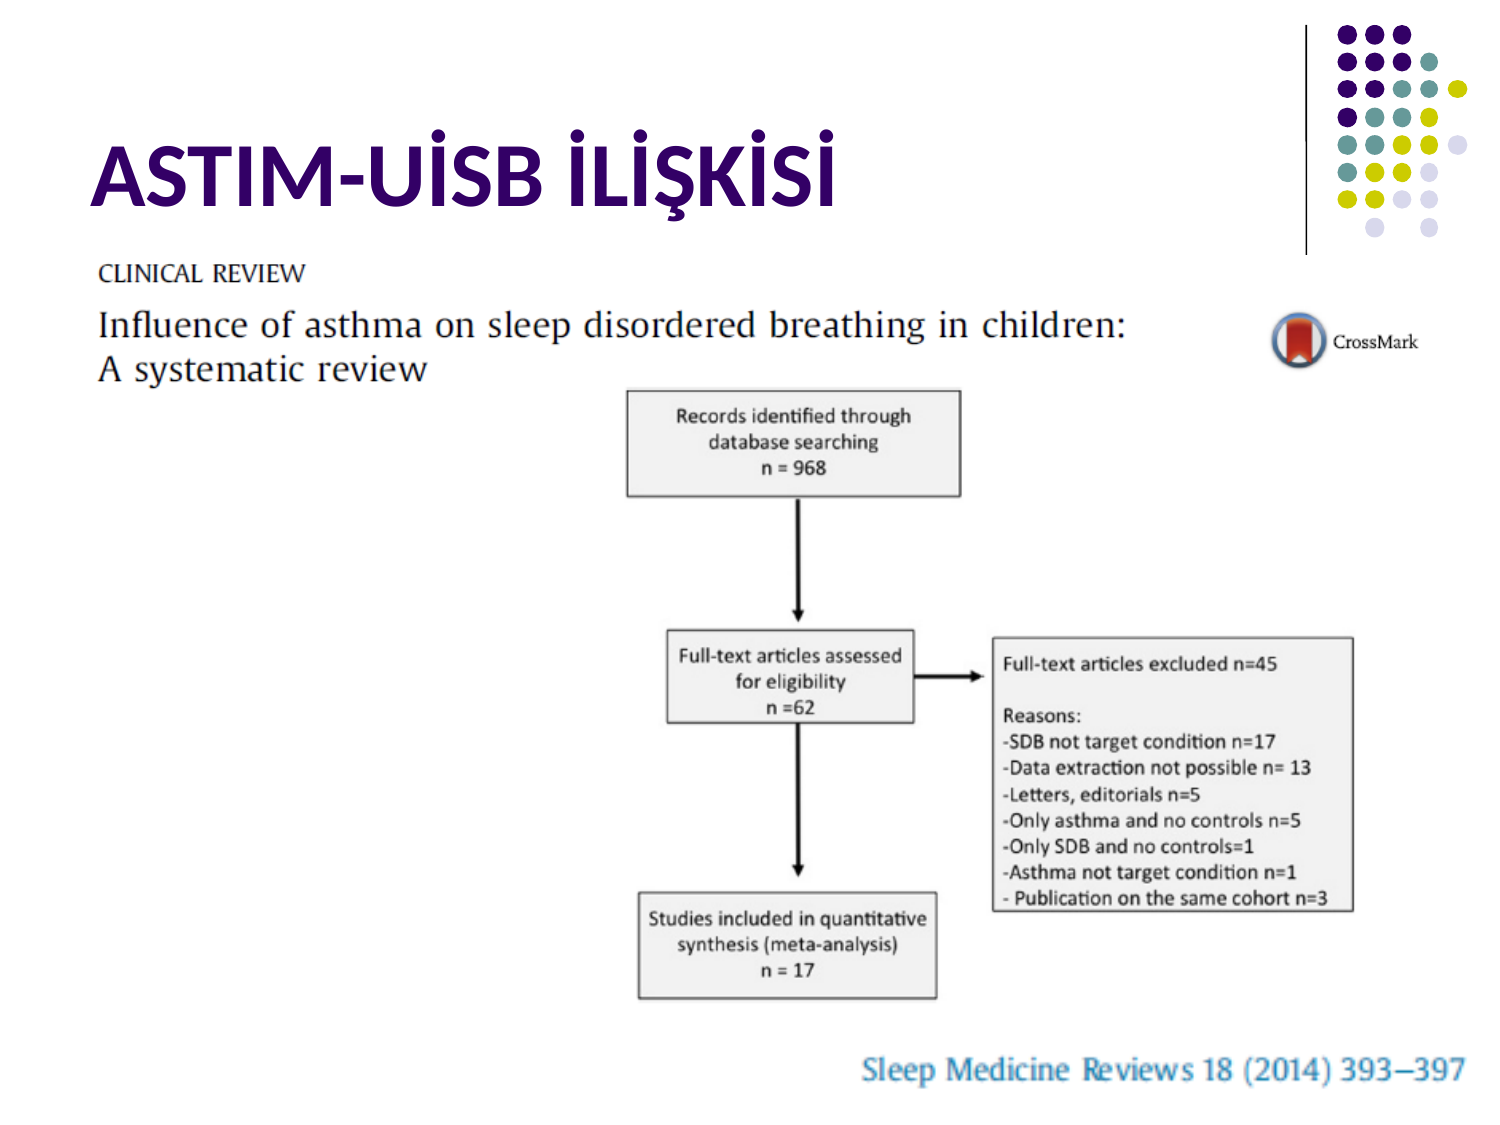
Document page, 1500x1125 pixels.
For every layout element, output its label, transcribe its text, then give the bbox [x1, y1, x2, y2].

title ASTIM-UİSB İLİŞKİSİ [75, 20, 1313, 233]
picture [72, 255, 1461, 1013]
picture [850, 1030, 1500, 1107]
